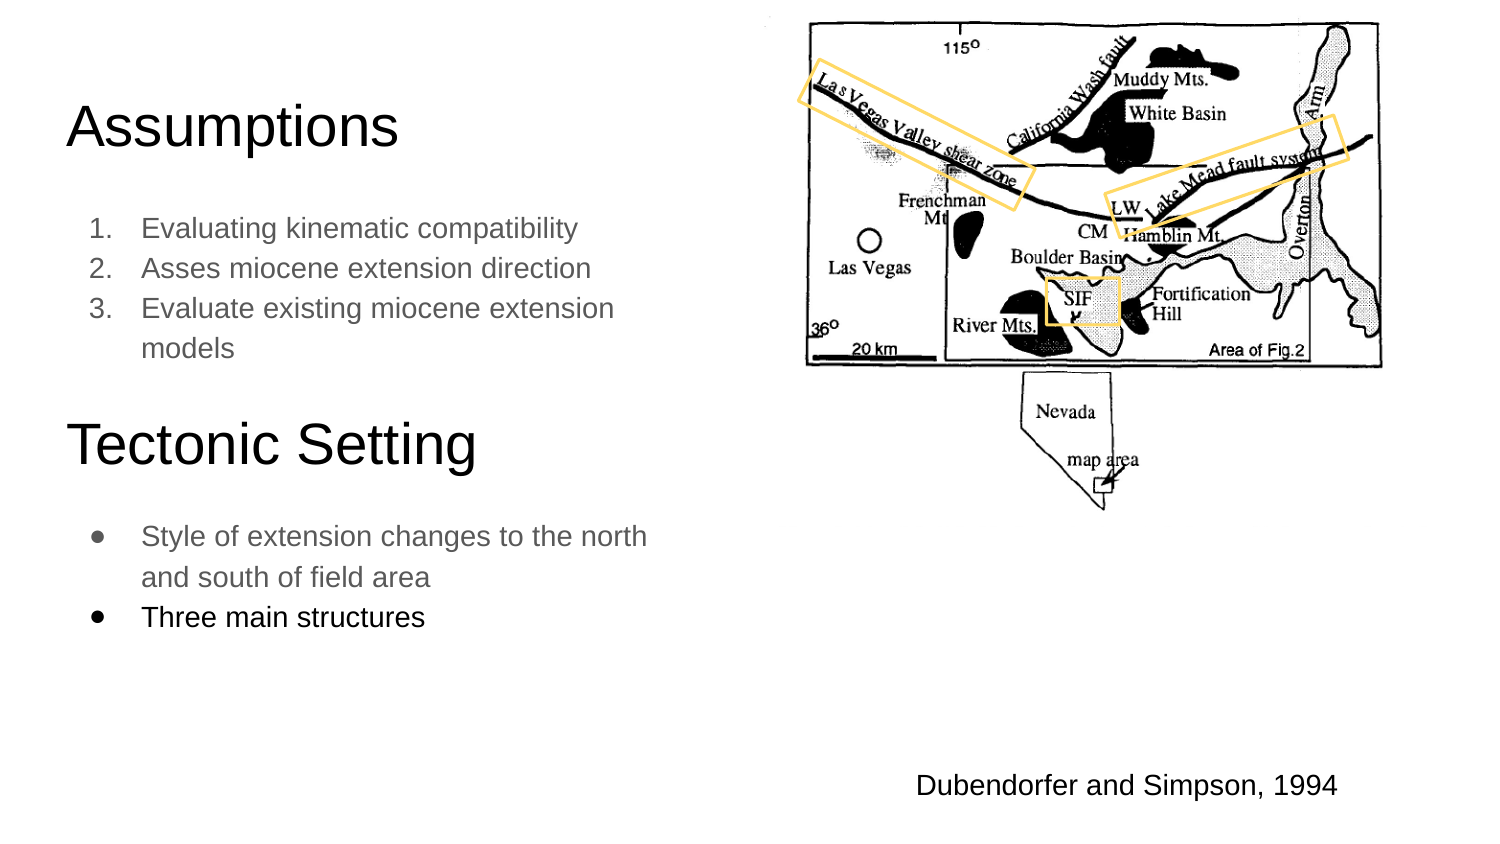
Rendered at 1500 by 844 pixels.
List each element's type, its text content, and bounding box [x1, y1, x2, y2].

picture [762, 0, 1481, 528]
list Style of extension changes to the north and south of field area Three main structures [51, 497, 708, 820]
list Evaluating kinematic compatibility Asses miocene extension direction Evaluate existing miocene extension models [51, 189, 708, 391]
text_box Dubendorfer and Simpson, 1994 [900, 751, 1426, 833]
title Assumptions [51, 72, 708, 167]
title Tectonic Setting [51, 391, 708, 486]
